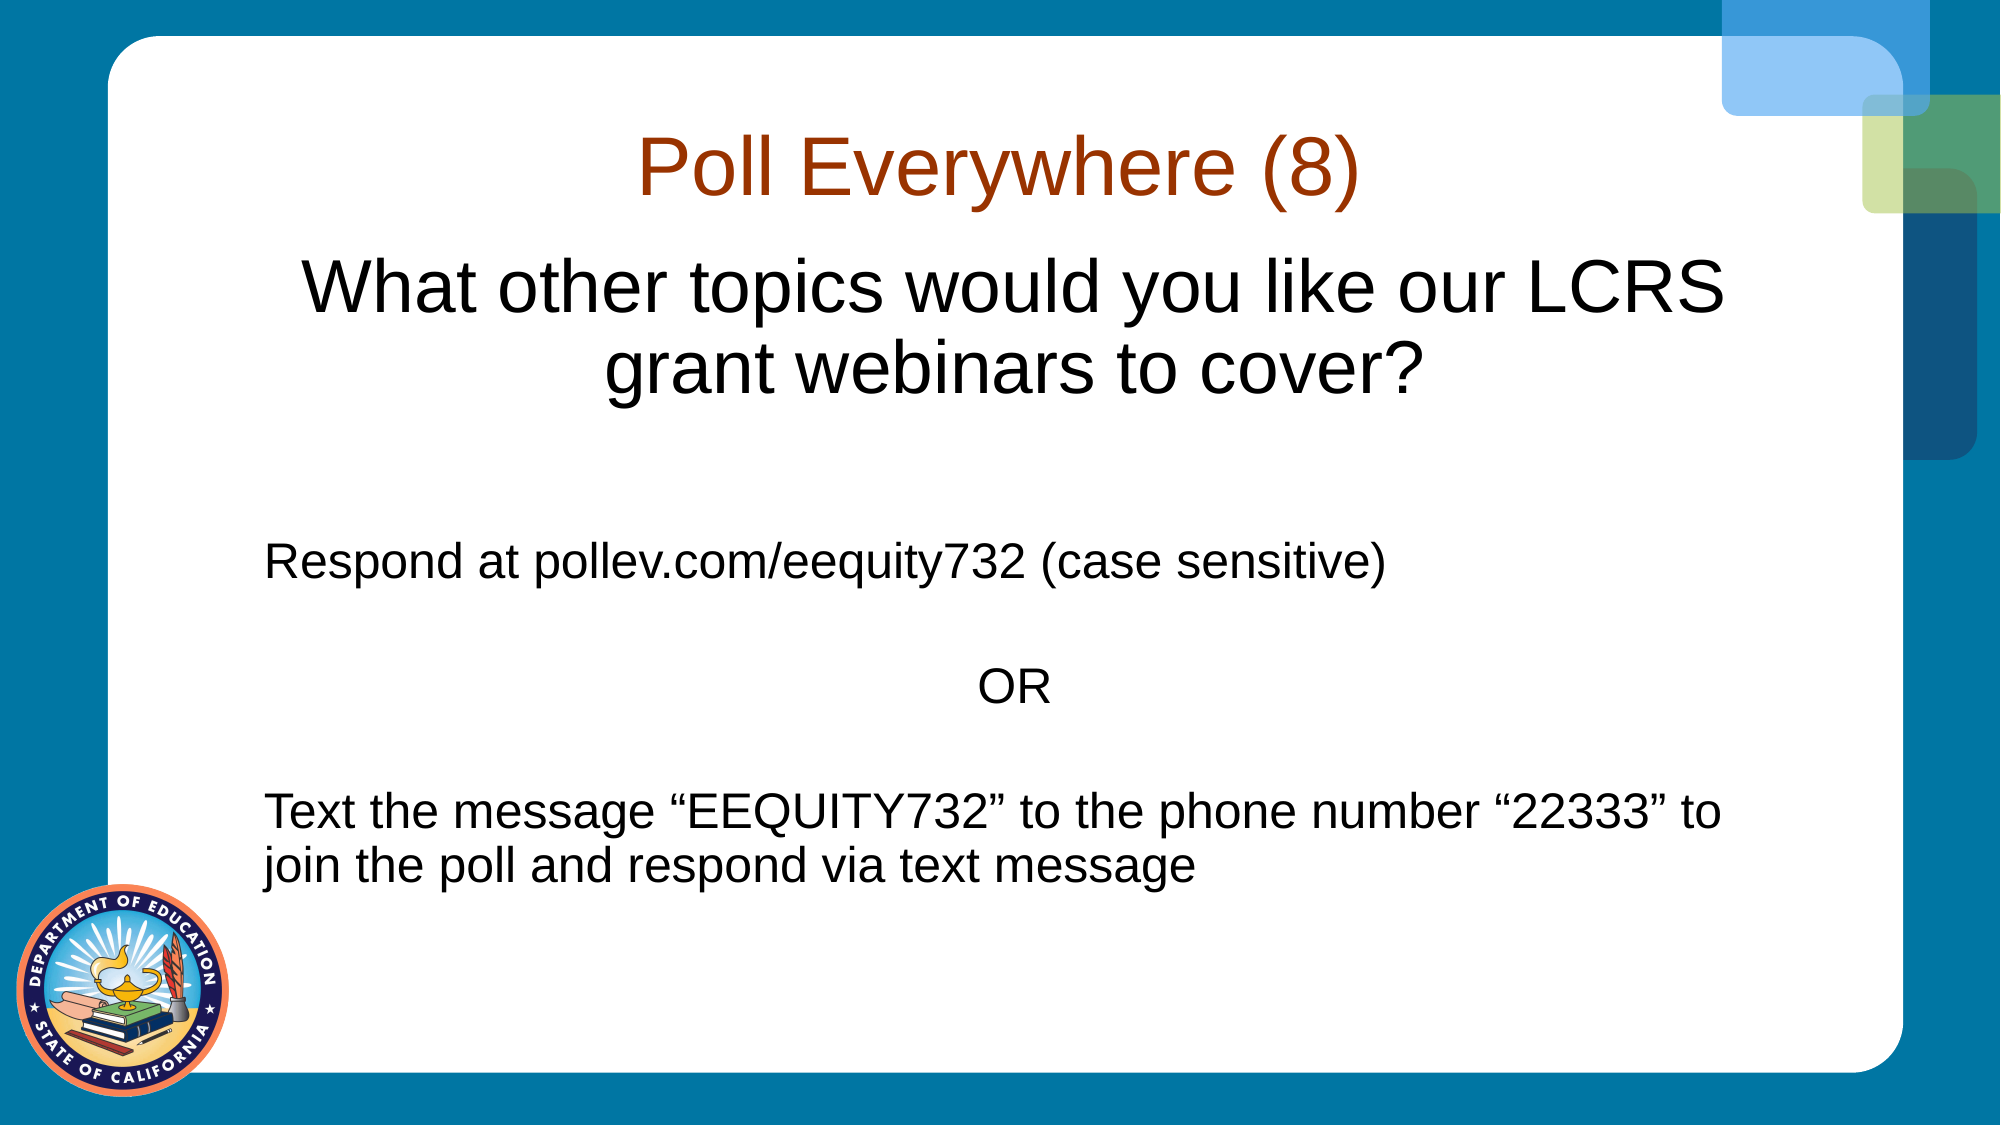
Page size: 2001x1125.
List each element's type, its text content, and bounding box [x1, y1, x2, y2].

list What other topics would you like our LCRS grant webinars to cover? Respond at pollev.com/eequity732 (case sensitive) OR Text the message “EEQUITY732” to the phone number “22333” to join the poll and respond via text message [222, 242, 1778, 956]
title Poll Everywhere (8) [222, 59, 1778, 242]
picture [17, 884, 229, 1096]
